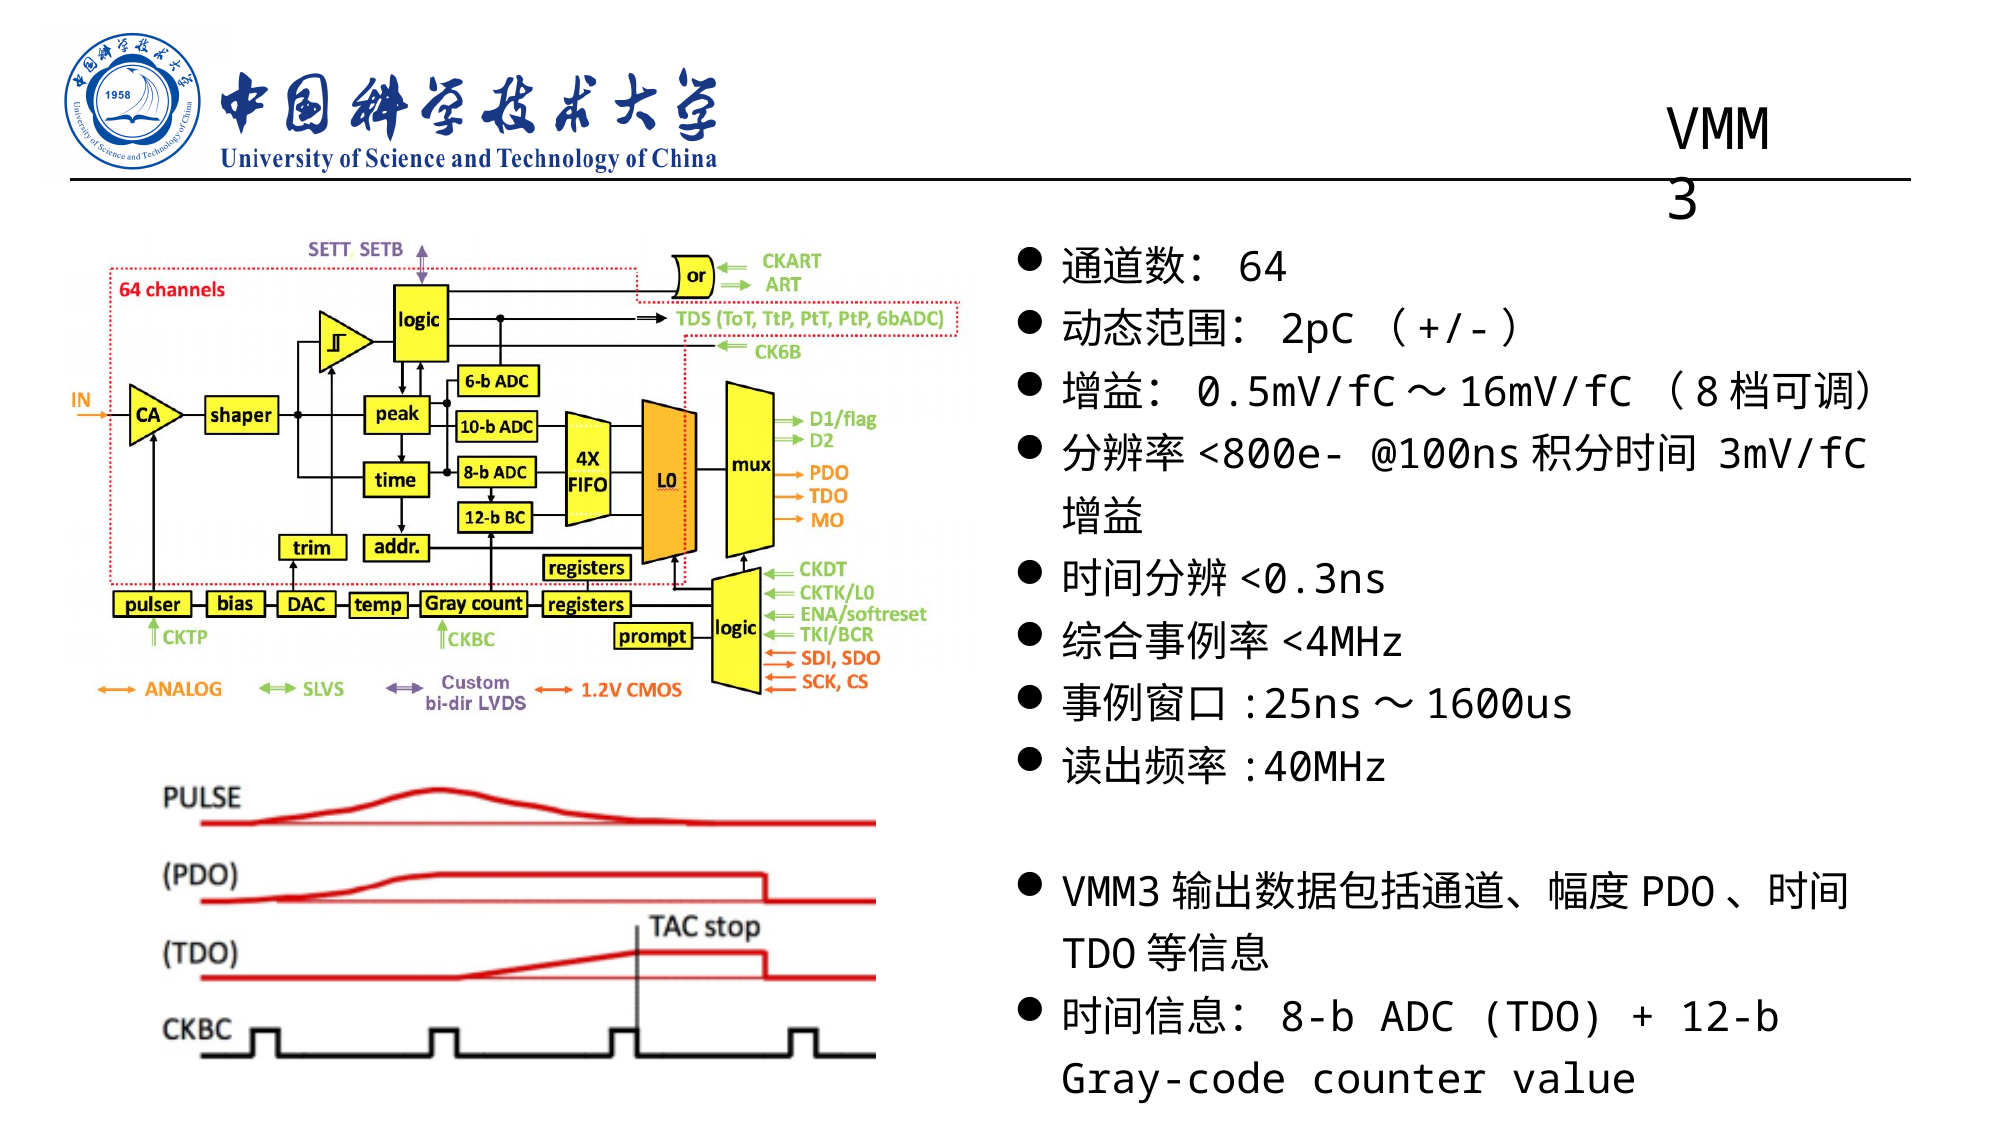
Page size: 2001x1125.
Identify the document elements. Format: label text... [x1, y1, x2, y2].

picture [30, 219, 1000, 730]
text_box 通道数：64 动态范围：2pC（+/-） 增益：0.5mV/fC～16mV/fC（8档可调） 分辨率<800e- @100ns积分时间 3mV/fC增益 时间分辨<0.3ns 综合事例率<4MHz 事例窗口:25ns～1600us 读出频率:40MHz VMM3输出数据包括通道、幅度PDO、时间TDO等信息 时间信息：8-b ADC (TDO) + 12-b Gray-code counter value (VMM_BCID). 细时间(TDO)+(粗时间VMM_BCID) [999, 219, 1916, 1125]
picture [127, 760, 876, 1083]
text_box VMM3 [1651, 84, 1800, 239]
picture [39, 22, 726, 181]
